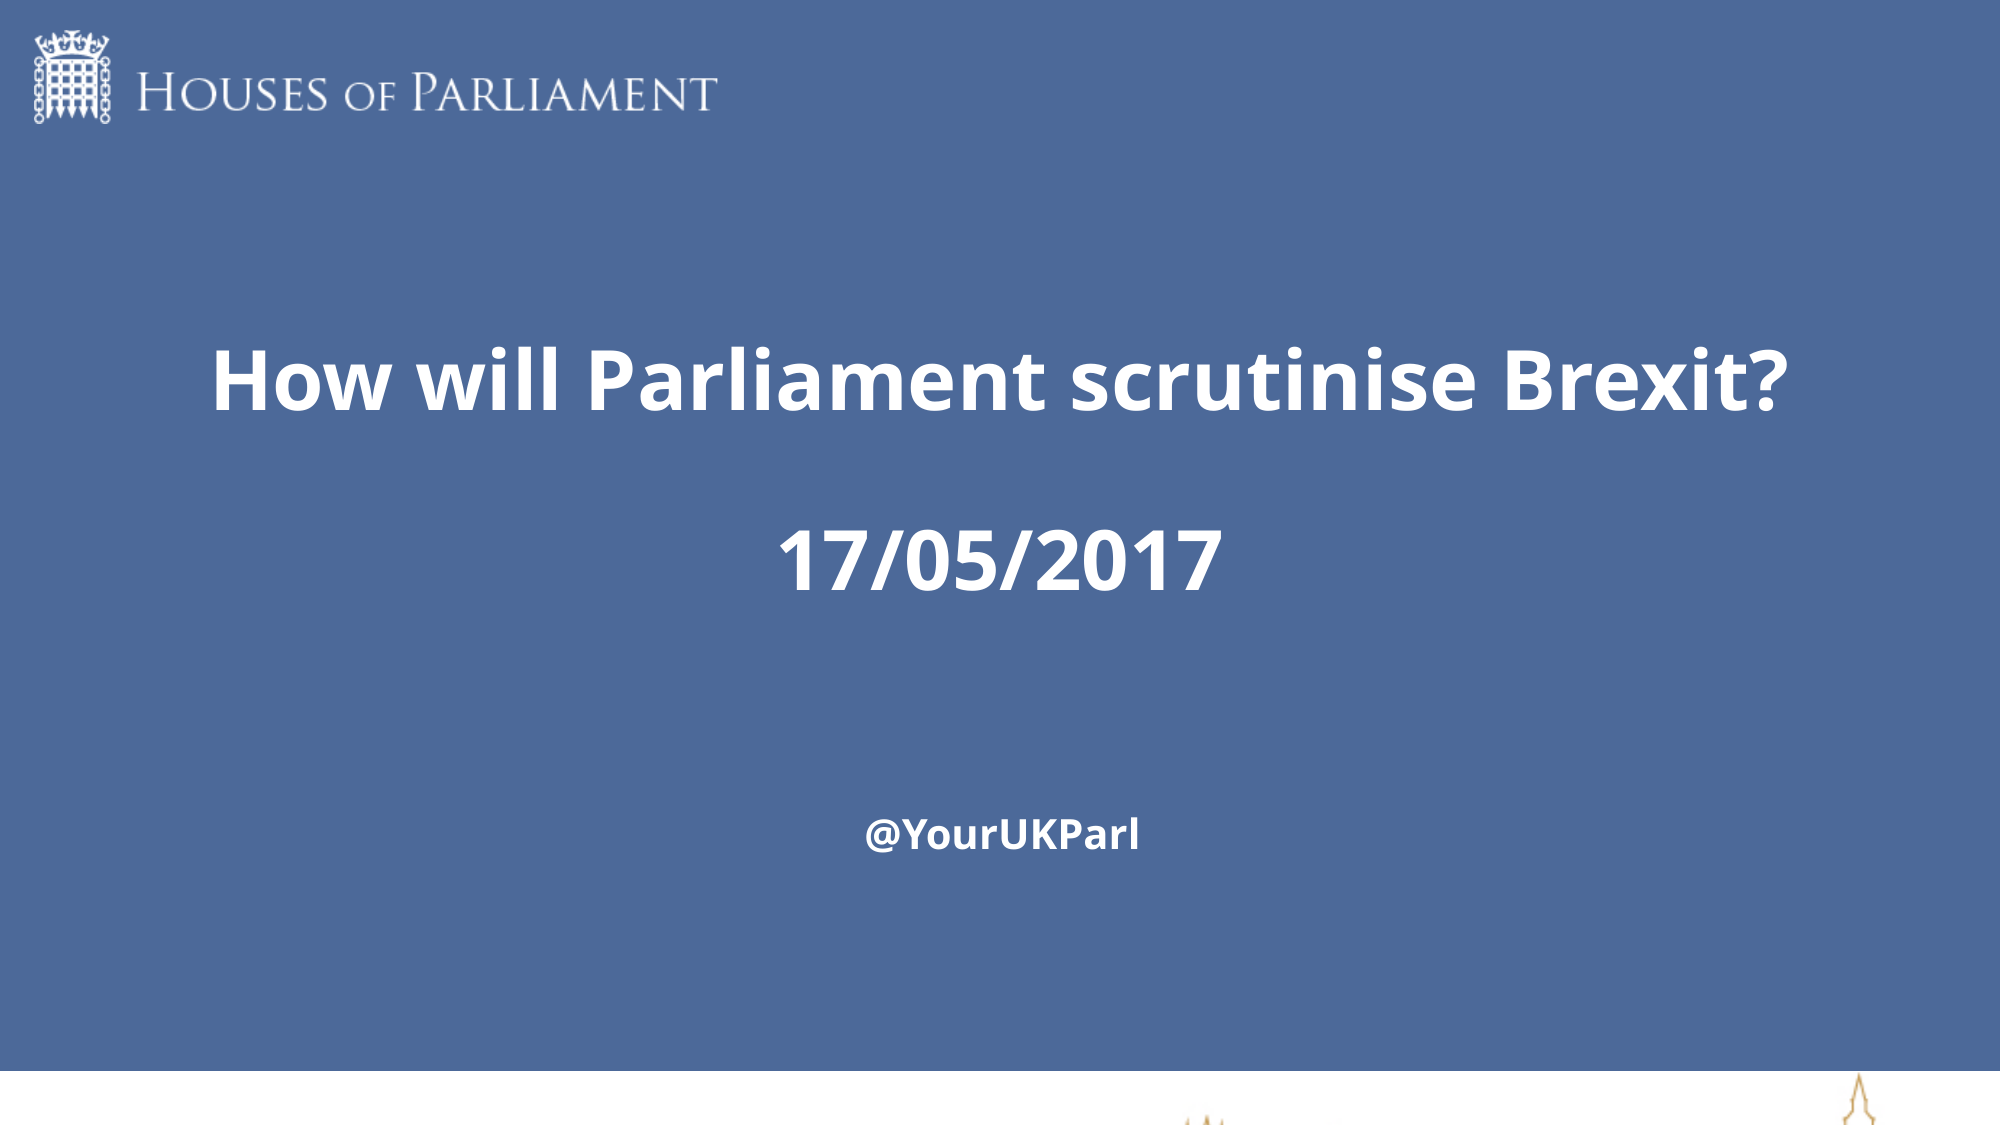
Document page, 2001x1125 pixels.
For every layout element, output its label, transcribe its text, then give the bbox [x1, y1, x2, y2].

text_box @YourUKParl [596, 693, 1409, 1023]
title How will Parliament scrutinise Brexit? 17/05/2017 [77, 331, 1923, 740]
text_box [0, 0, 2000, 1071]
picture [0, 1071, 2000, 1125]
picture [34, 30, 719, 124]
